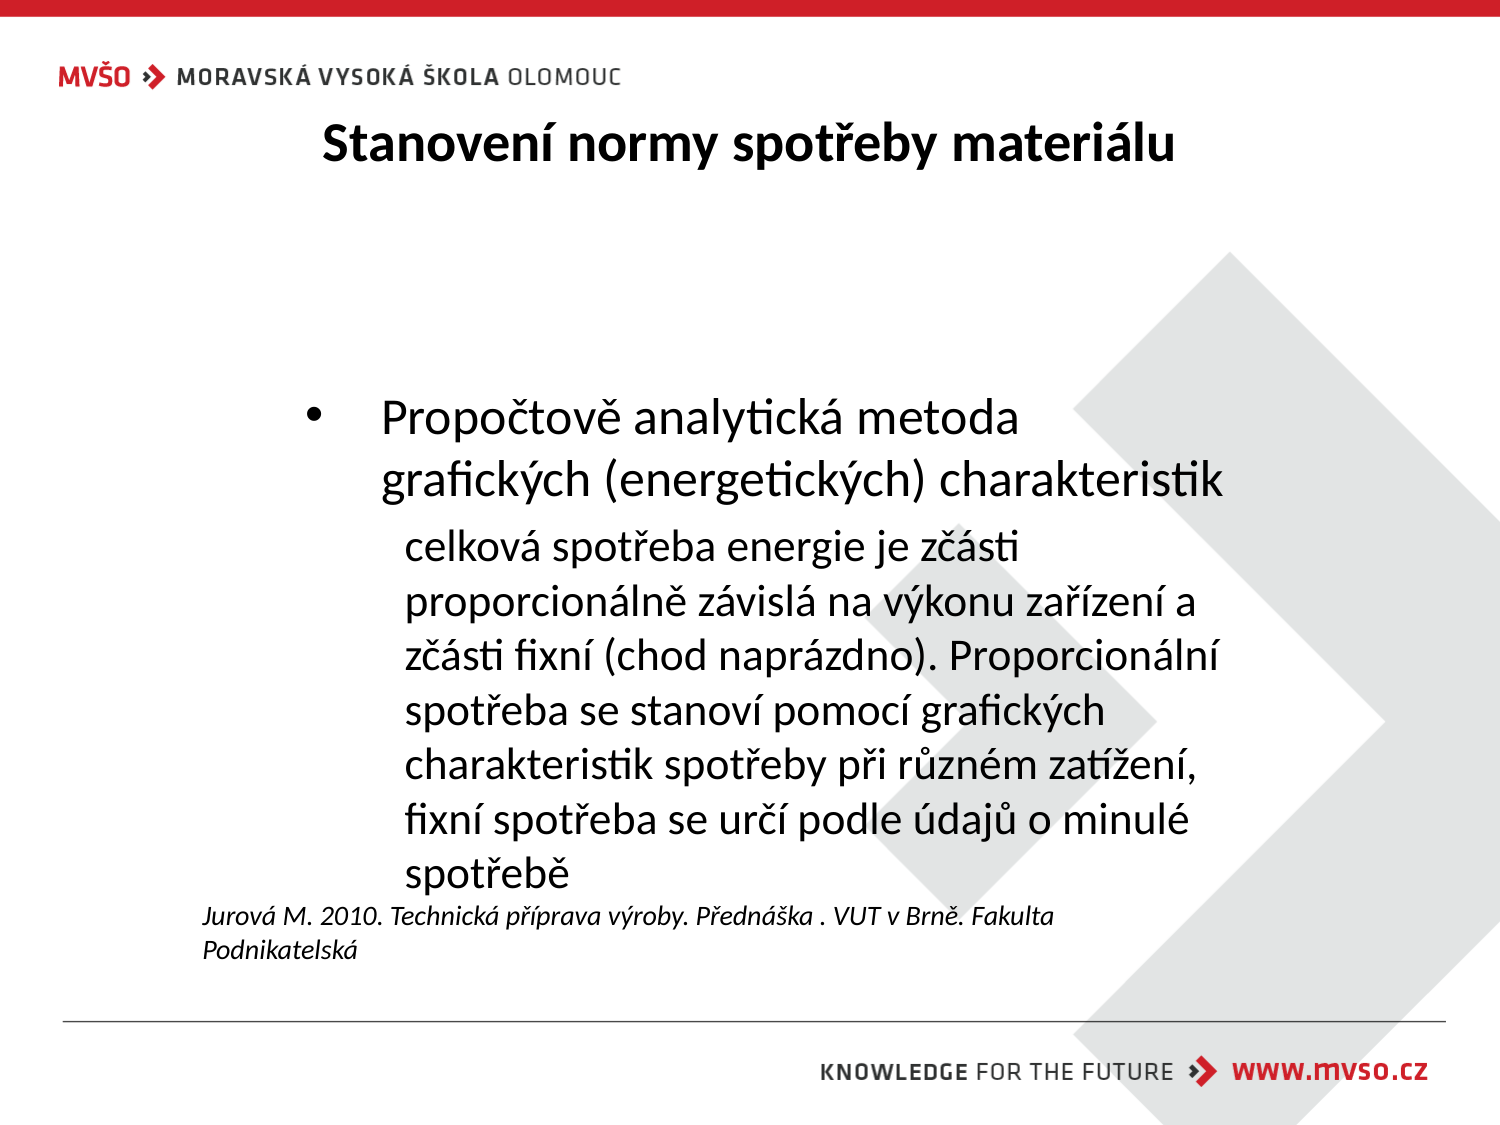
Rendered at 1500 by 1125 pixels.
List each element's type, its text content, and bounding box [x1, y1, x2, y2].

title Stanovení normy spotřeby materiálu [75, 45, 1425, 233]
list Propočtově analytická metoda grafických (energetických) charakteristik celková spotřeba energie je zčásti proporcionálně závislá na výkonu zařízení a zčásti fixní (chod naprázdno). Proporcionální spotřeba se stanoví pomocí grafických charakteristik spotřeby při různém zatížení, fixní spotřeba se určí podle údajů o minulé spotřebě [290, 375, 1247, 929]
text_box Jurová M. 2010. Technická příprava výroby. Přednáška . VUT v Brně. Fakulta Podnikatelská [187, 890, 1207, 1007]
picture [0, 0, 1500, 1125]
